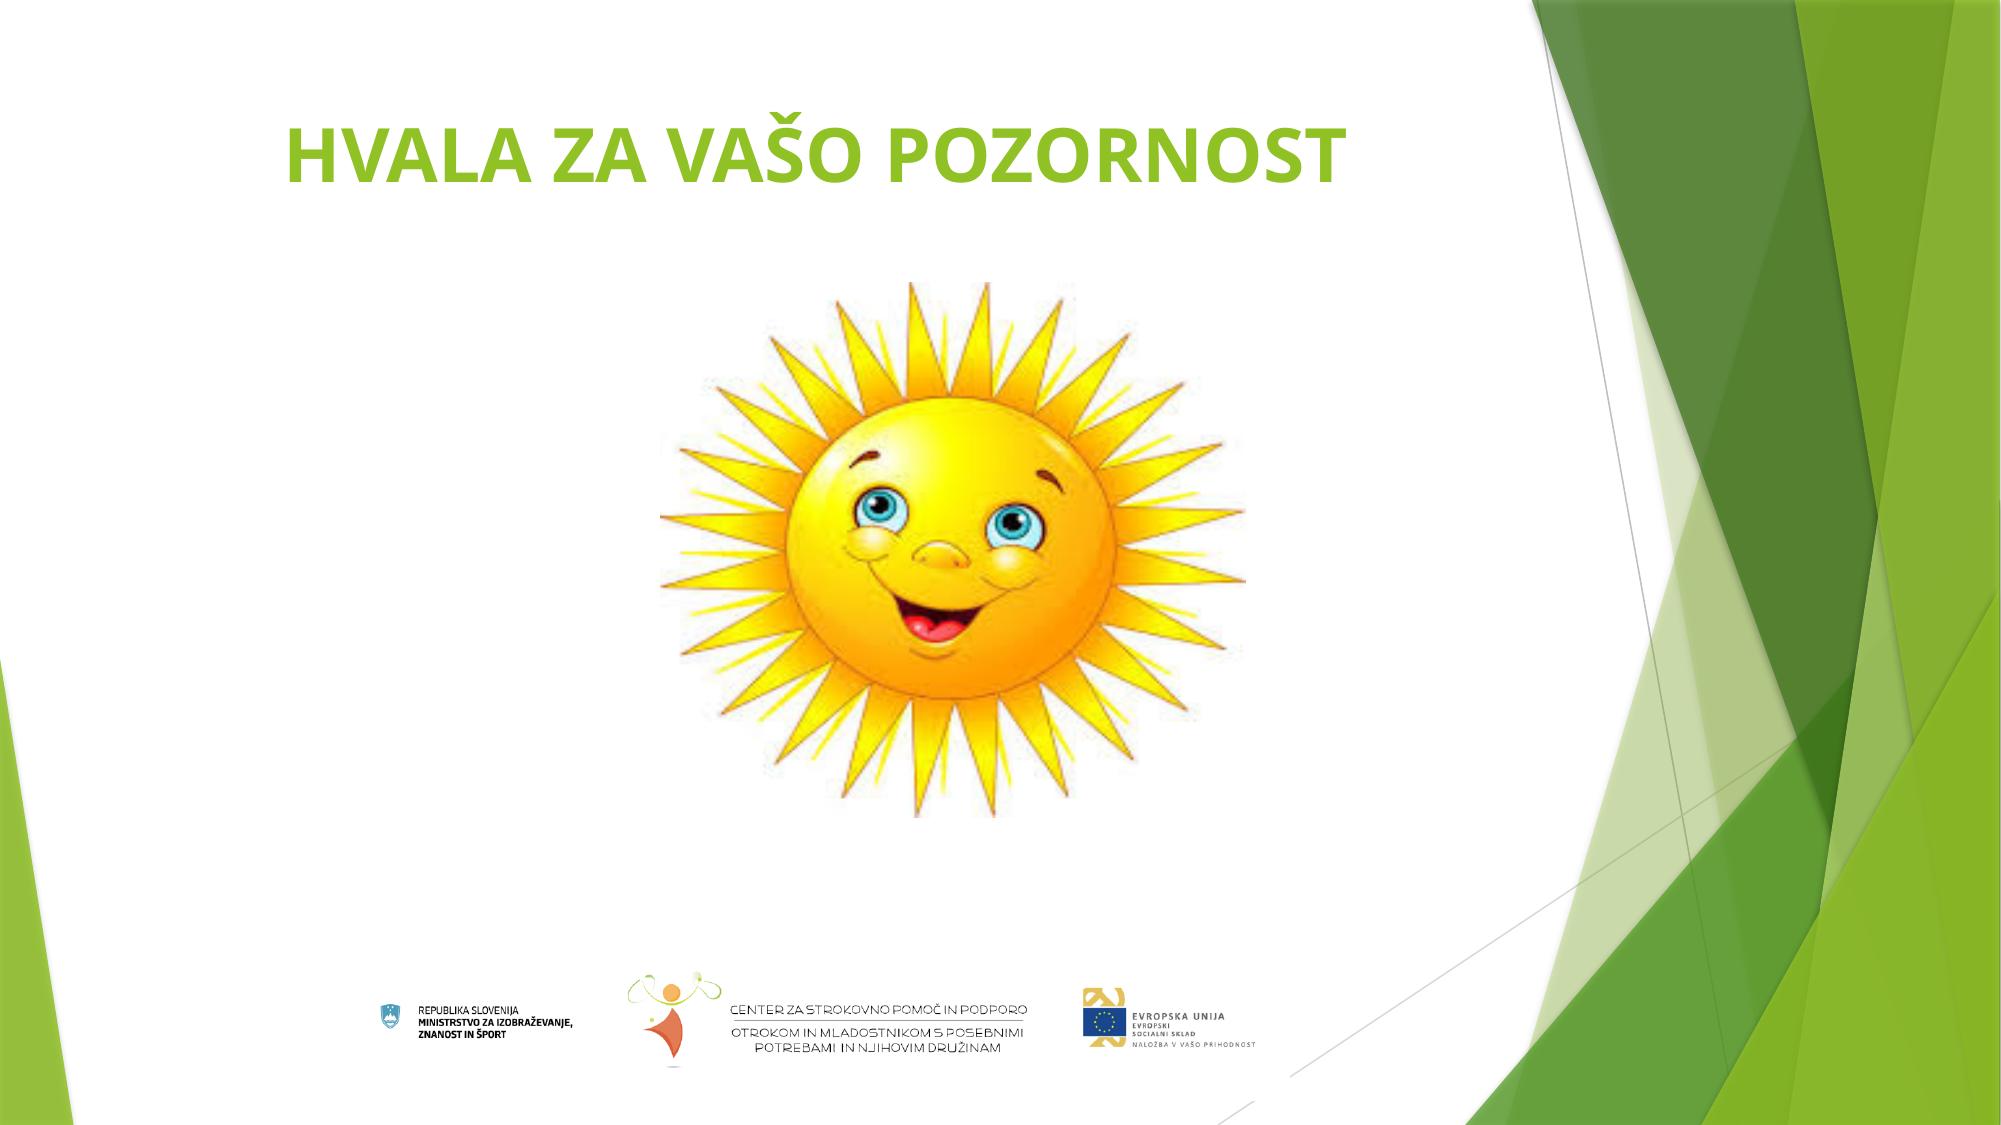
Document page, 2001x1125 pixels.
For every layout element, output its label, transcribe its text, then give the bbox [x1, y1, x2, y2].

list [342, 933, 1290, 1101]
picture [659, 282, 1247, 818]
title HVALA ZA VAŠO POZORNOST [111, 99, 1522, 317]
